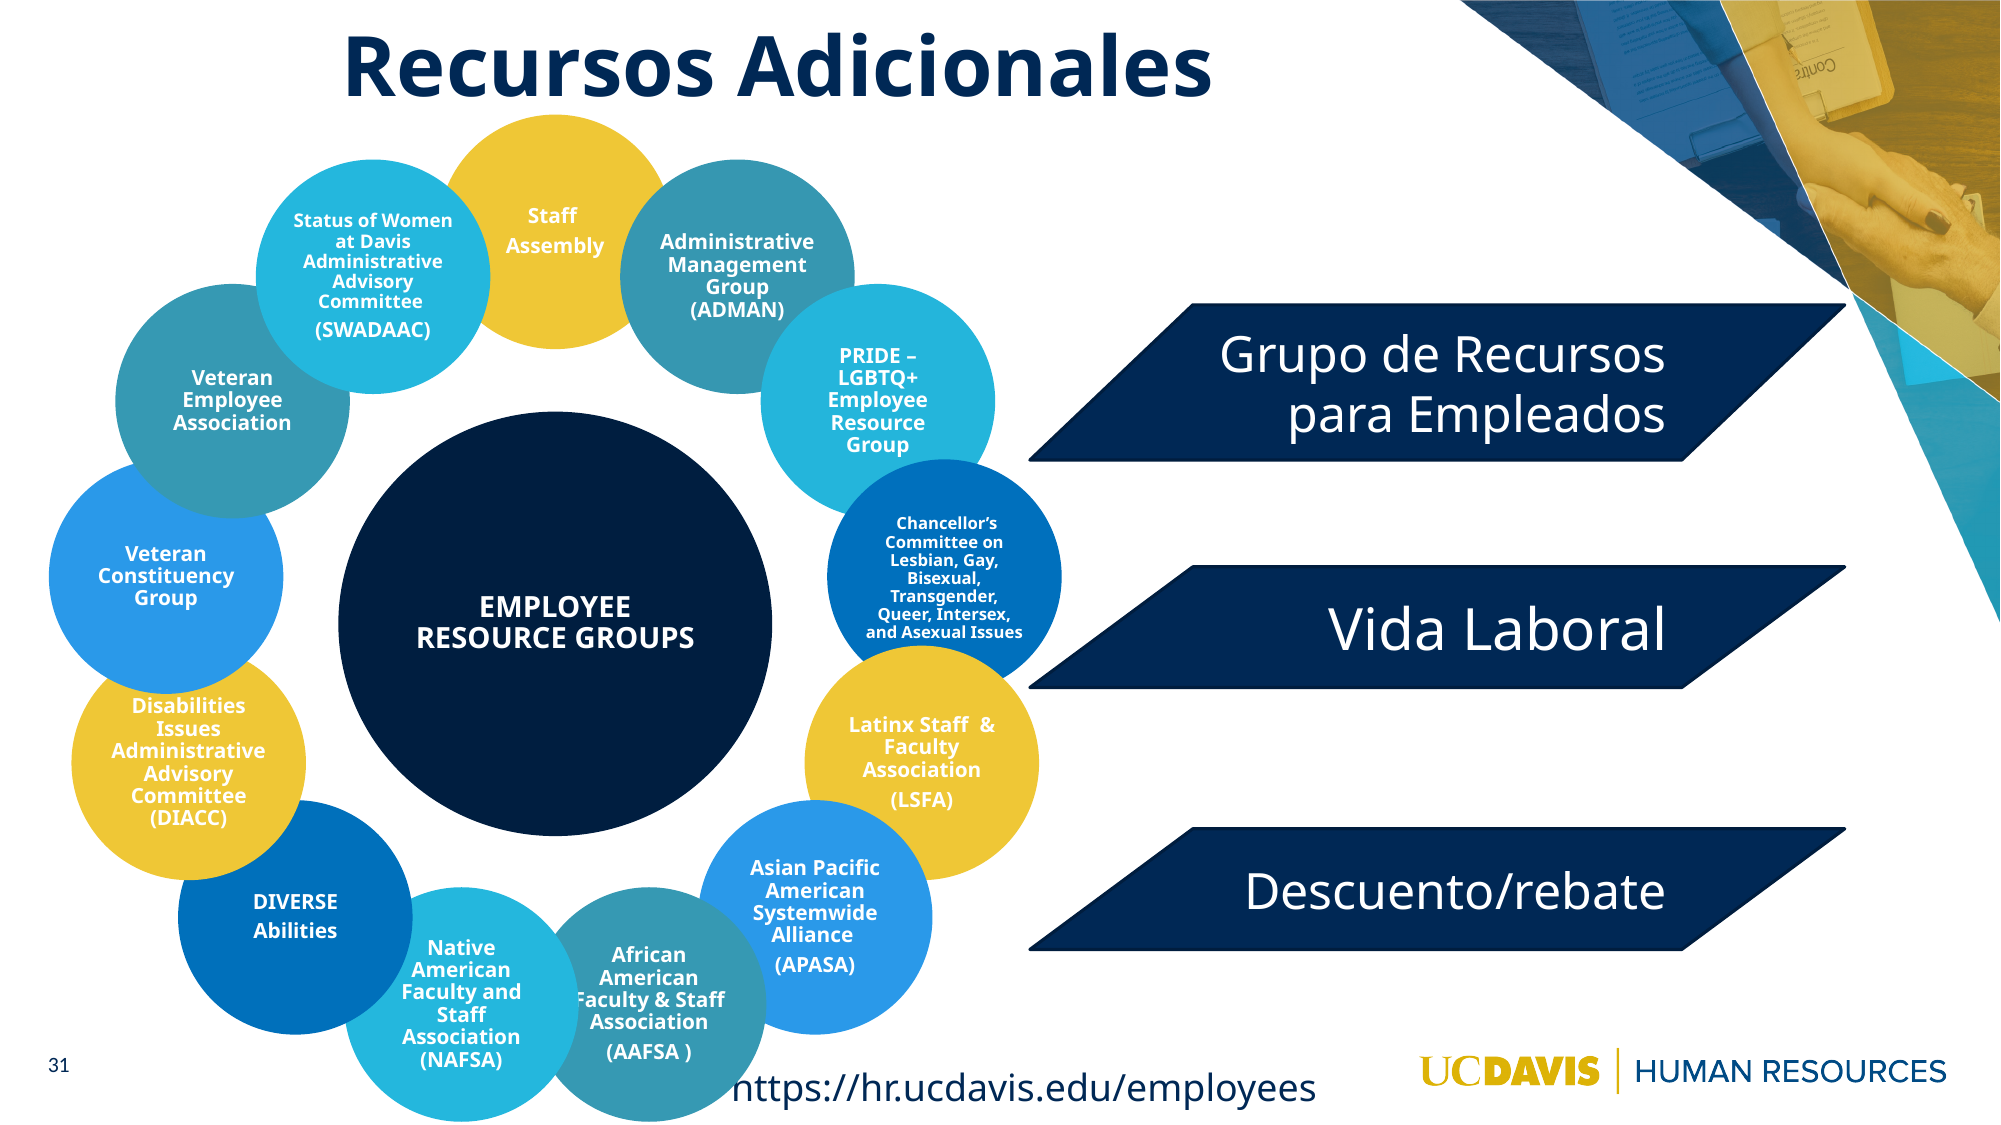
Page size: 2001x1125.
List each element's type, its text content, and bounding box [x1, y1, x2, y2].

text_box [0, 111, 1188, 1125]
text_box https://hr.ucdavis.edu/employees [1192, 1056, 1332, 1116]
text_box Grupo de Recursos para Empleados [1192, 303, 1847, 462]
text_box Vida Laboral [1192, 565, 1847, 690]
text_box Descuento/rebate [1192, 827, 1847, 952]
title Recursos Adicionales [18, 6, 1539, 164]
picture [1449, 0, 2000, 626]
picture [1409, 1034, 1966, 1102]
